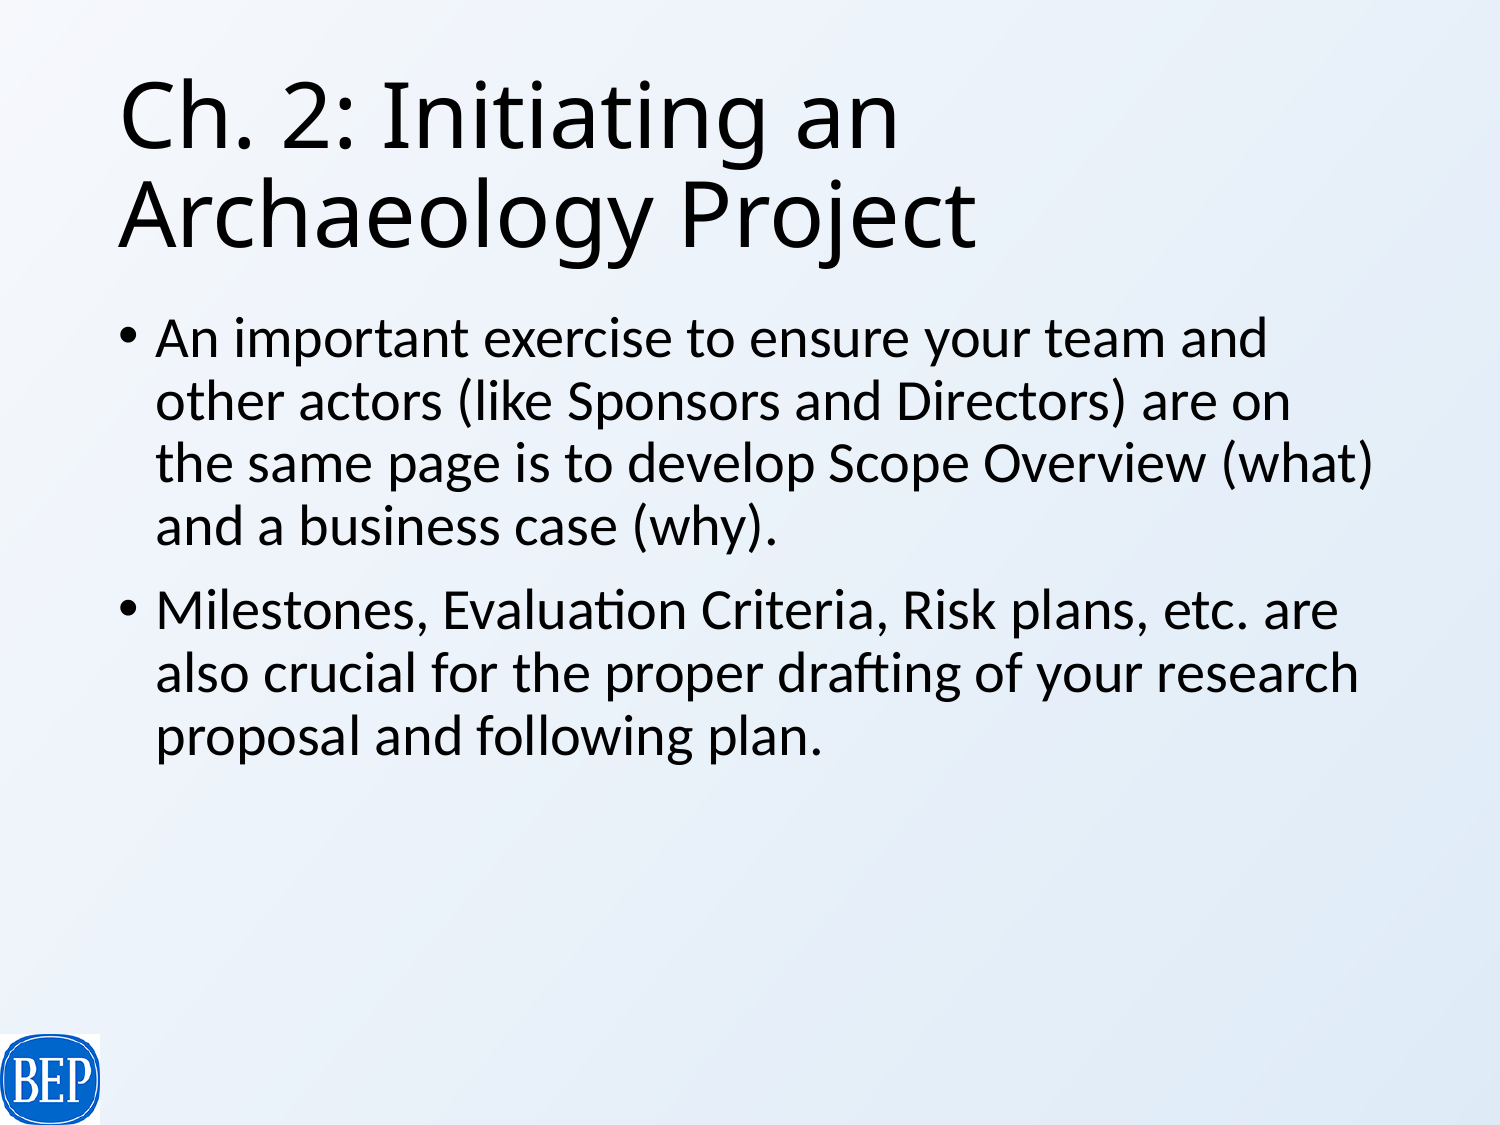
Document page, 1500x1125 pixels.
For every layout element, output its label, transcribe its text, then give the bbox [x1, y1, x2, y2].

list An important exercise to ensure your team and other actors (like Sponsors and Directors) are on the same page is to develop Scope Overview (what) and a business case (why). Milestones, Evaluation Criteria, Risk plans, etc. are also crucial for the proper drafting of your research proposal and following plan. [103, 299, 1397, 1014]
picture [0, 1034, 100, 1125]
title Ch. 2: Initiating an Archaeology Project [103, 59, 1397, 278]
